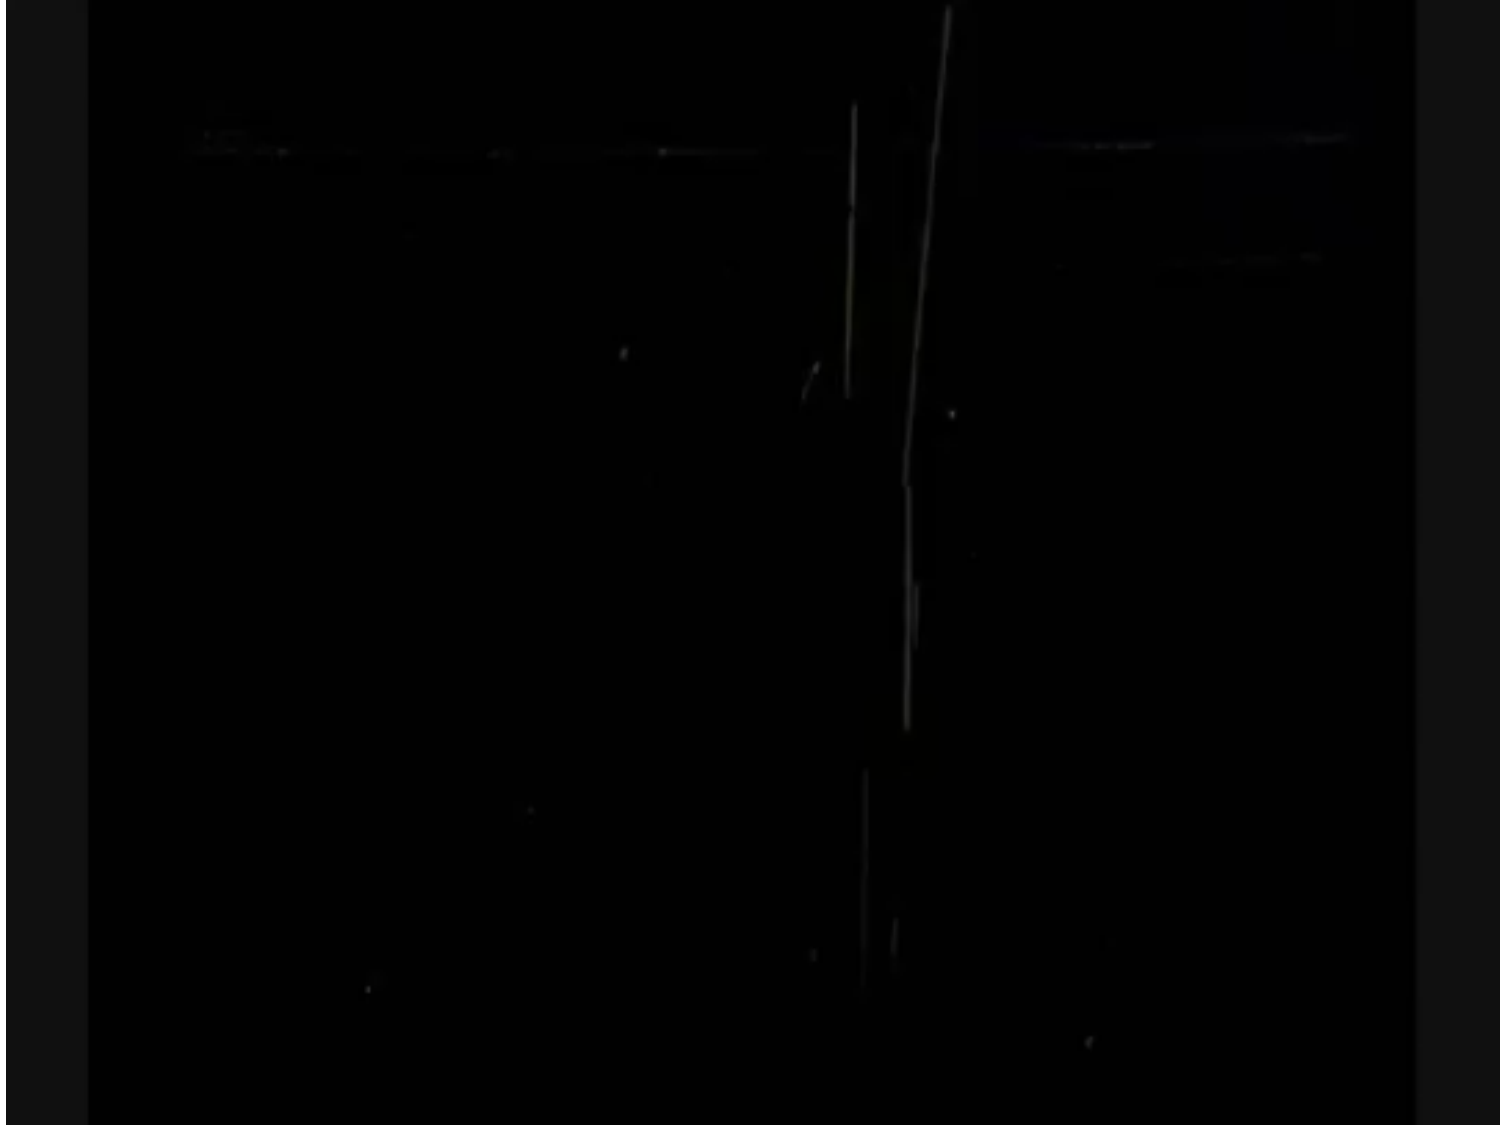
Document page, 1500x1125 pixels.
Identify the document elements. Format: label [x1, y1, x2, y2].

list [5, 0, 1500, 1125]
